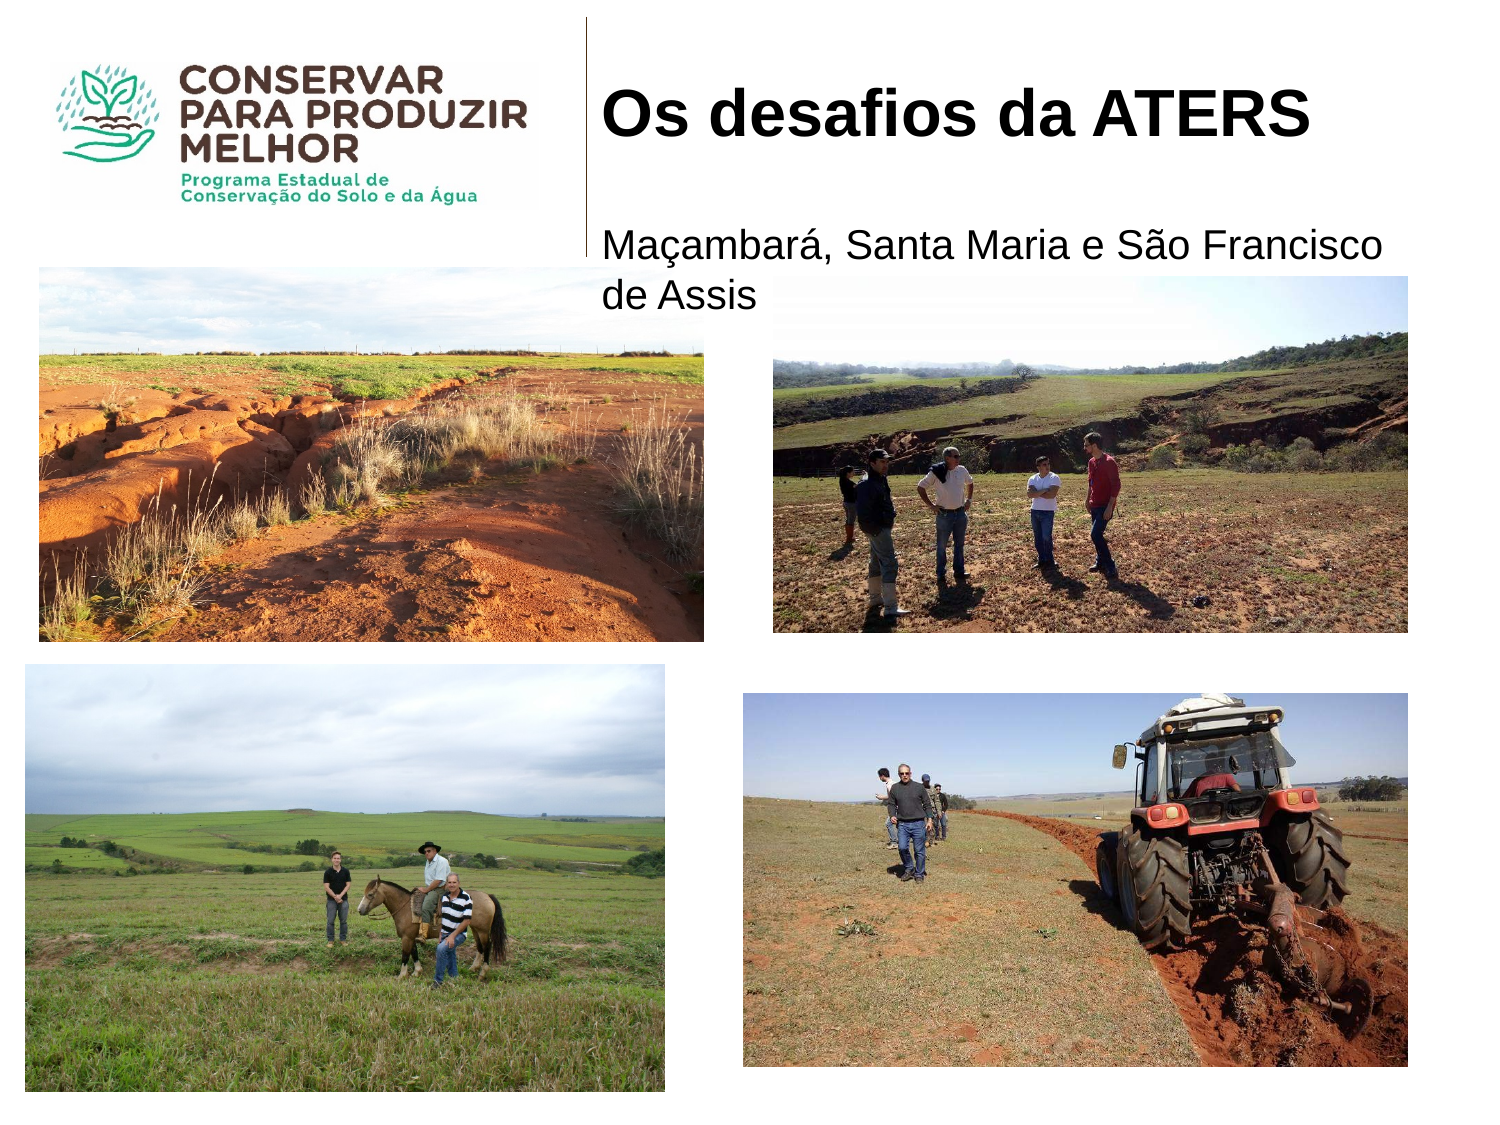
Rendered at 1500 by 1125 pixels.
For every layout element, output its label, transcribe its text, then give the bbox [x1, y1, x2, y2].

picture [39, 267, 704, 642]
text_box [50, 16, 1500, 257]
picture [773, 276, 1408, 633]
picture [25, 664, 665, 1092]
picture [743, 693, 1408, 1067]
text_box Maçambará, Santa Maria e São Francisco de Assis [586, 257, 1413, 325]
